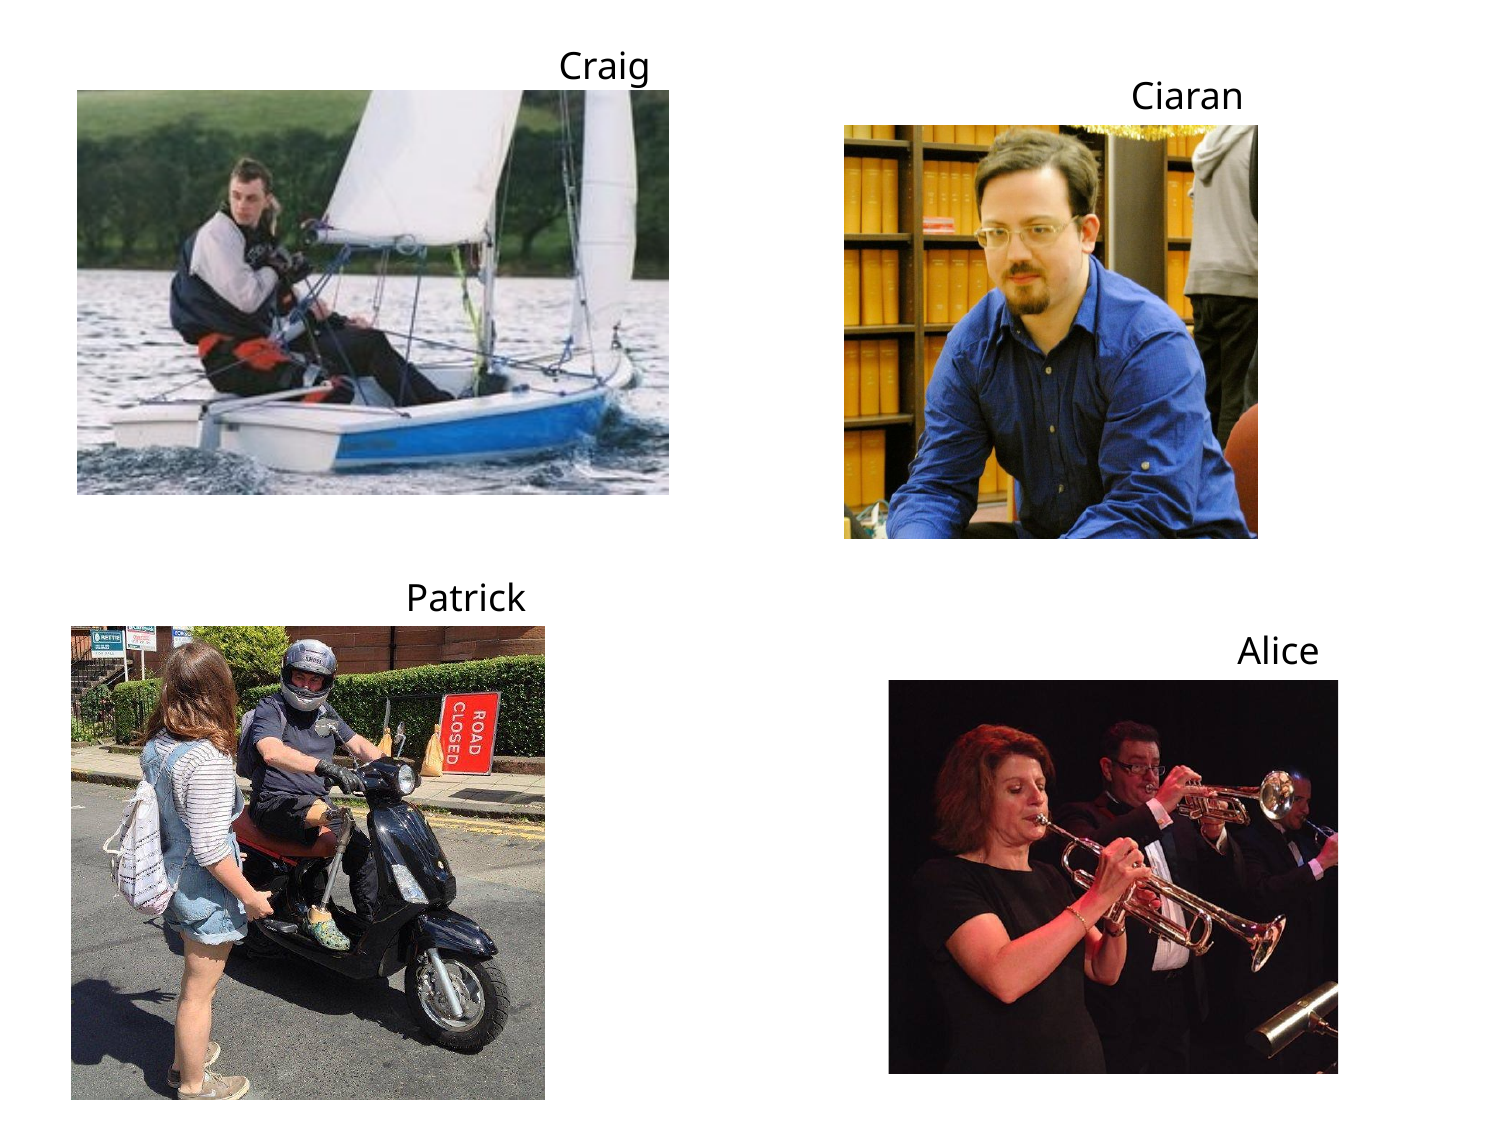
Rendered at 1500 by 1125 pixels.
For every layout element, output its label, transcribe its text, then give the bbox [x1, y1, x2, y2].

picture [77, 89, 669, 495]
picture [71, 626, 545, 1100]
text_box Ciaran [1116, 64, 1260, 125]
text_box Craig [543, 34, 666, 88]
text_box Patrick [390, 566, 542, 625]
text_box Alice [1222, 619, 1336, 678]
picture [888, 680, 1339, 1075]
picture [844, 125, 1259, 539]
